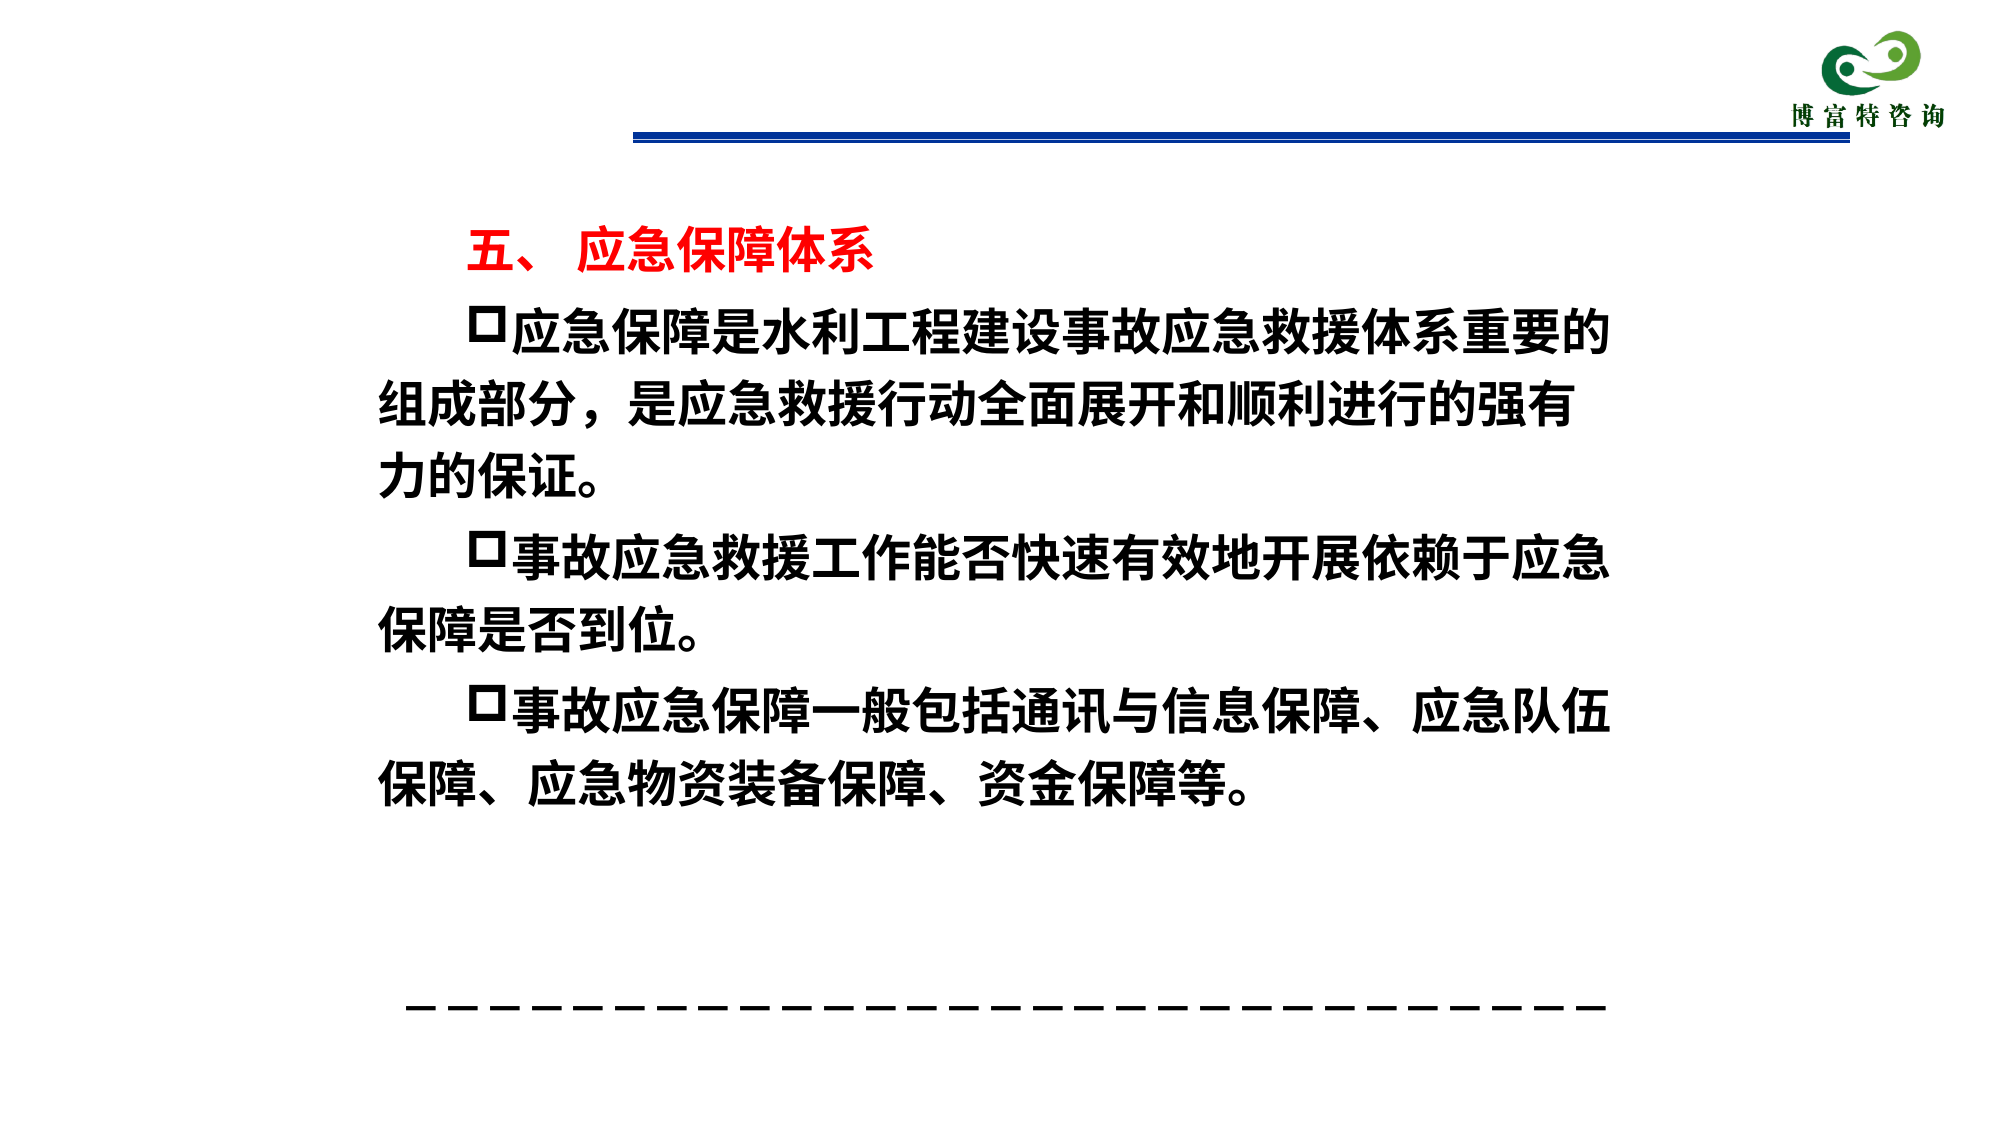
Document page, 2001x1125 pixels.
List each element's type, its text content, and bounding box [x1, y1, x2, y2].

picture [1772, 30, 1969, 131]
list 五、 应急保障体系 应急保障是水利工程建设事故应急救援体系重要的组成部分，是应急救援行动全面展开和顺利进行的强有力的保证。 事故应急救援工作能否快速有效地开展依赖于应急保障是否到位。 事故应急保障一般包括通讯与信息保障、应急队伍保障、应急物资装备保障、资金保障等。 [362, 198, 1638, 859]
text_box －－－－－－－－－－－－－－－－－－－－－－－－－－－－－ [374, 975, 1638, 1088]
